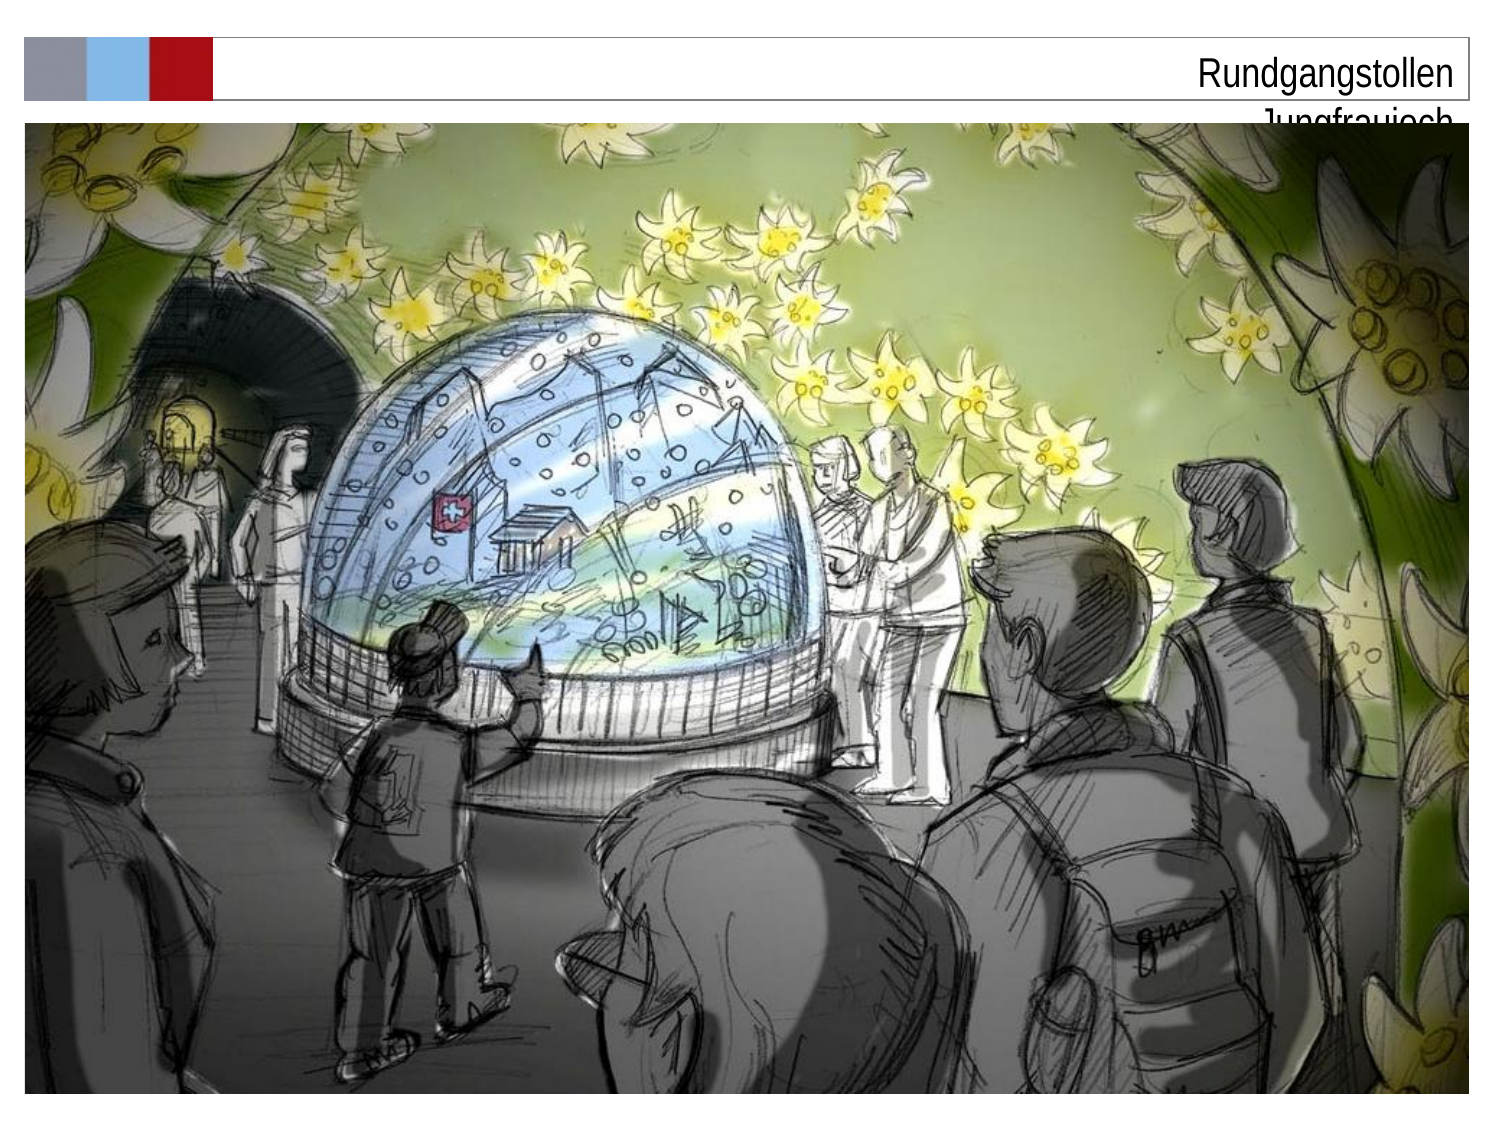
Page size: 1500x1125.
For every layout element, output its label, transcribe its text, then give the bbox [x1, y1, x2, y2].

list Rundgangstollen Jungfraujoch [998, 37, 1470, 101]
picture [24, 37, 213, 101]
picture [24, 122, 1470, 1094]
